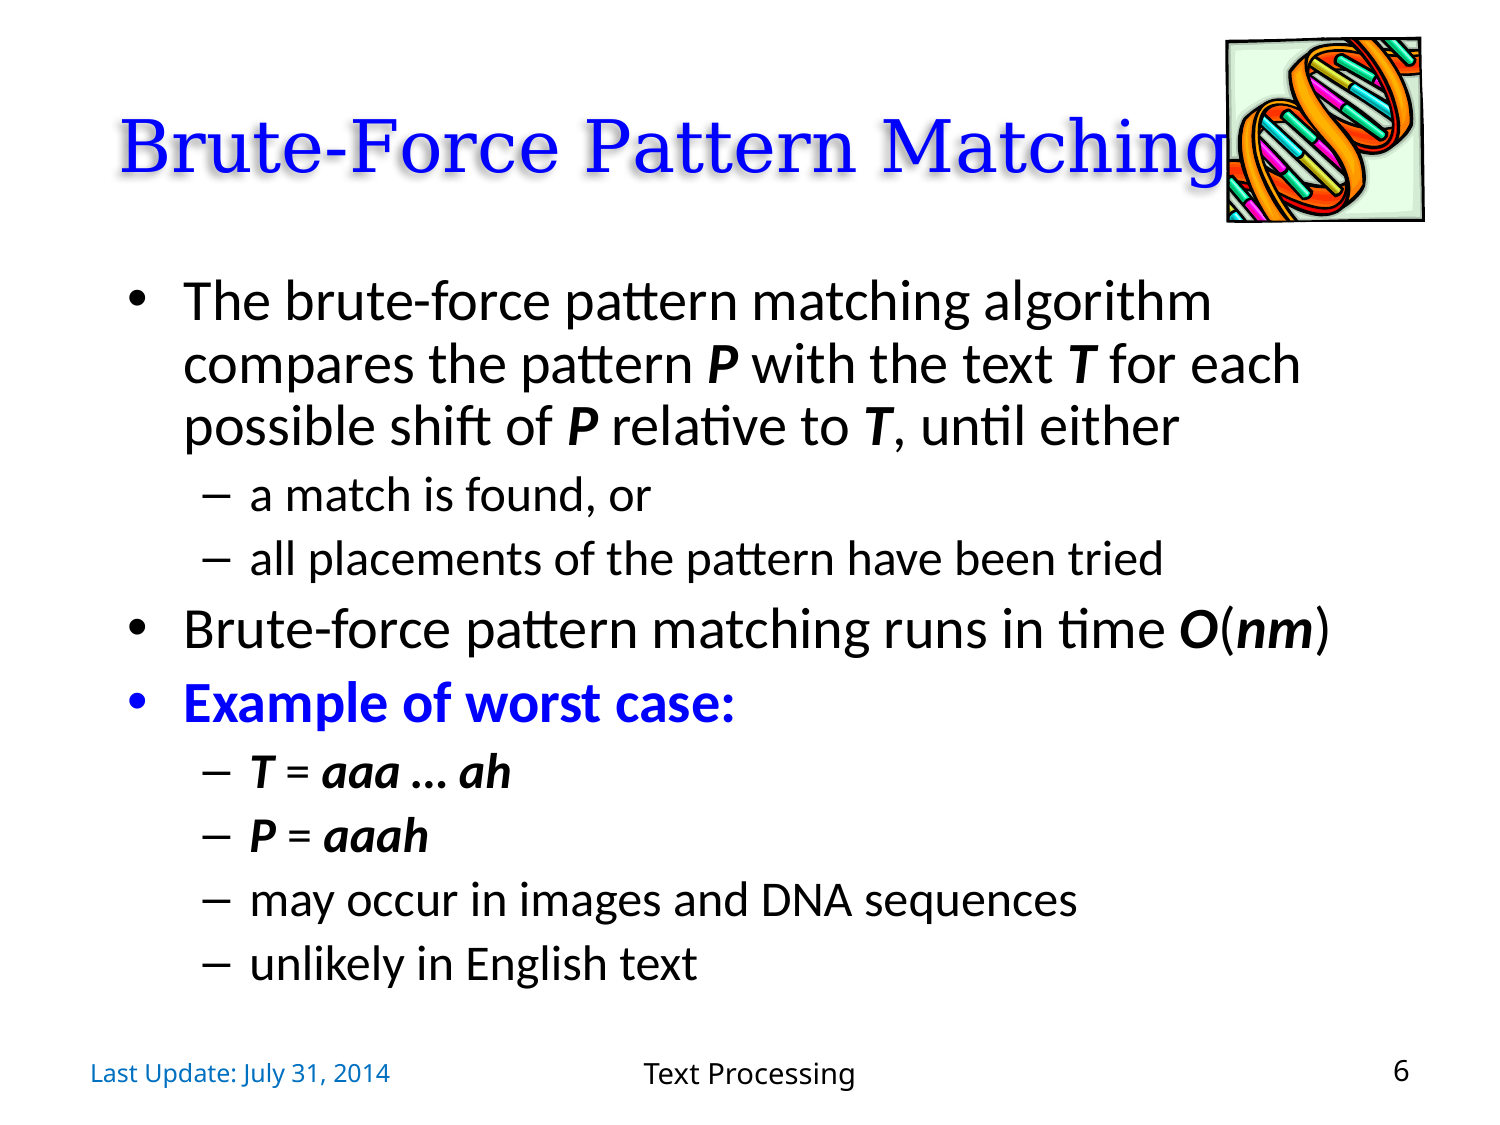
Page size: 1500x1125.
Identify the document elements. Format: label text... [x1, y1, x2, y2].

title Brute-Force Pattern Matching [99, 50, 1250, 238]
list The brute-force pattern matching algorithm compares the pattern P with the text T for each possible shift of P relative to T, until either a match is found, or all placements of the pattern have been tried Brute-force pattern matching runs in time O(nm) Example of worst case: T = aaa … ah P = aaah may occur in images and DNA sequences unlikely in English text [112, 262, 1450, 1025]
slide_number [75, 1042, 425, 1103]
picture [1224, 34, 1428, 226]
slide_number 6 [1074, 1042, 1425, 1103]
footer Text Processing [512, 1042, 988, 1103]
